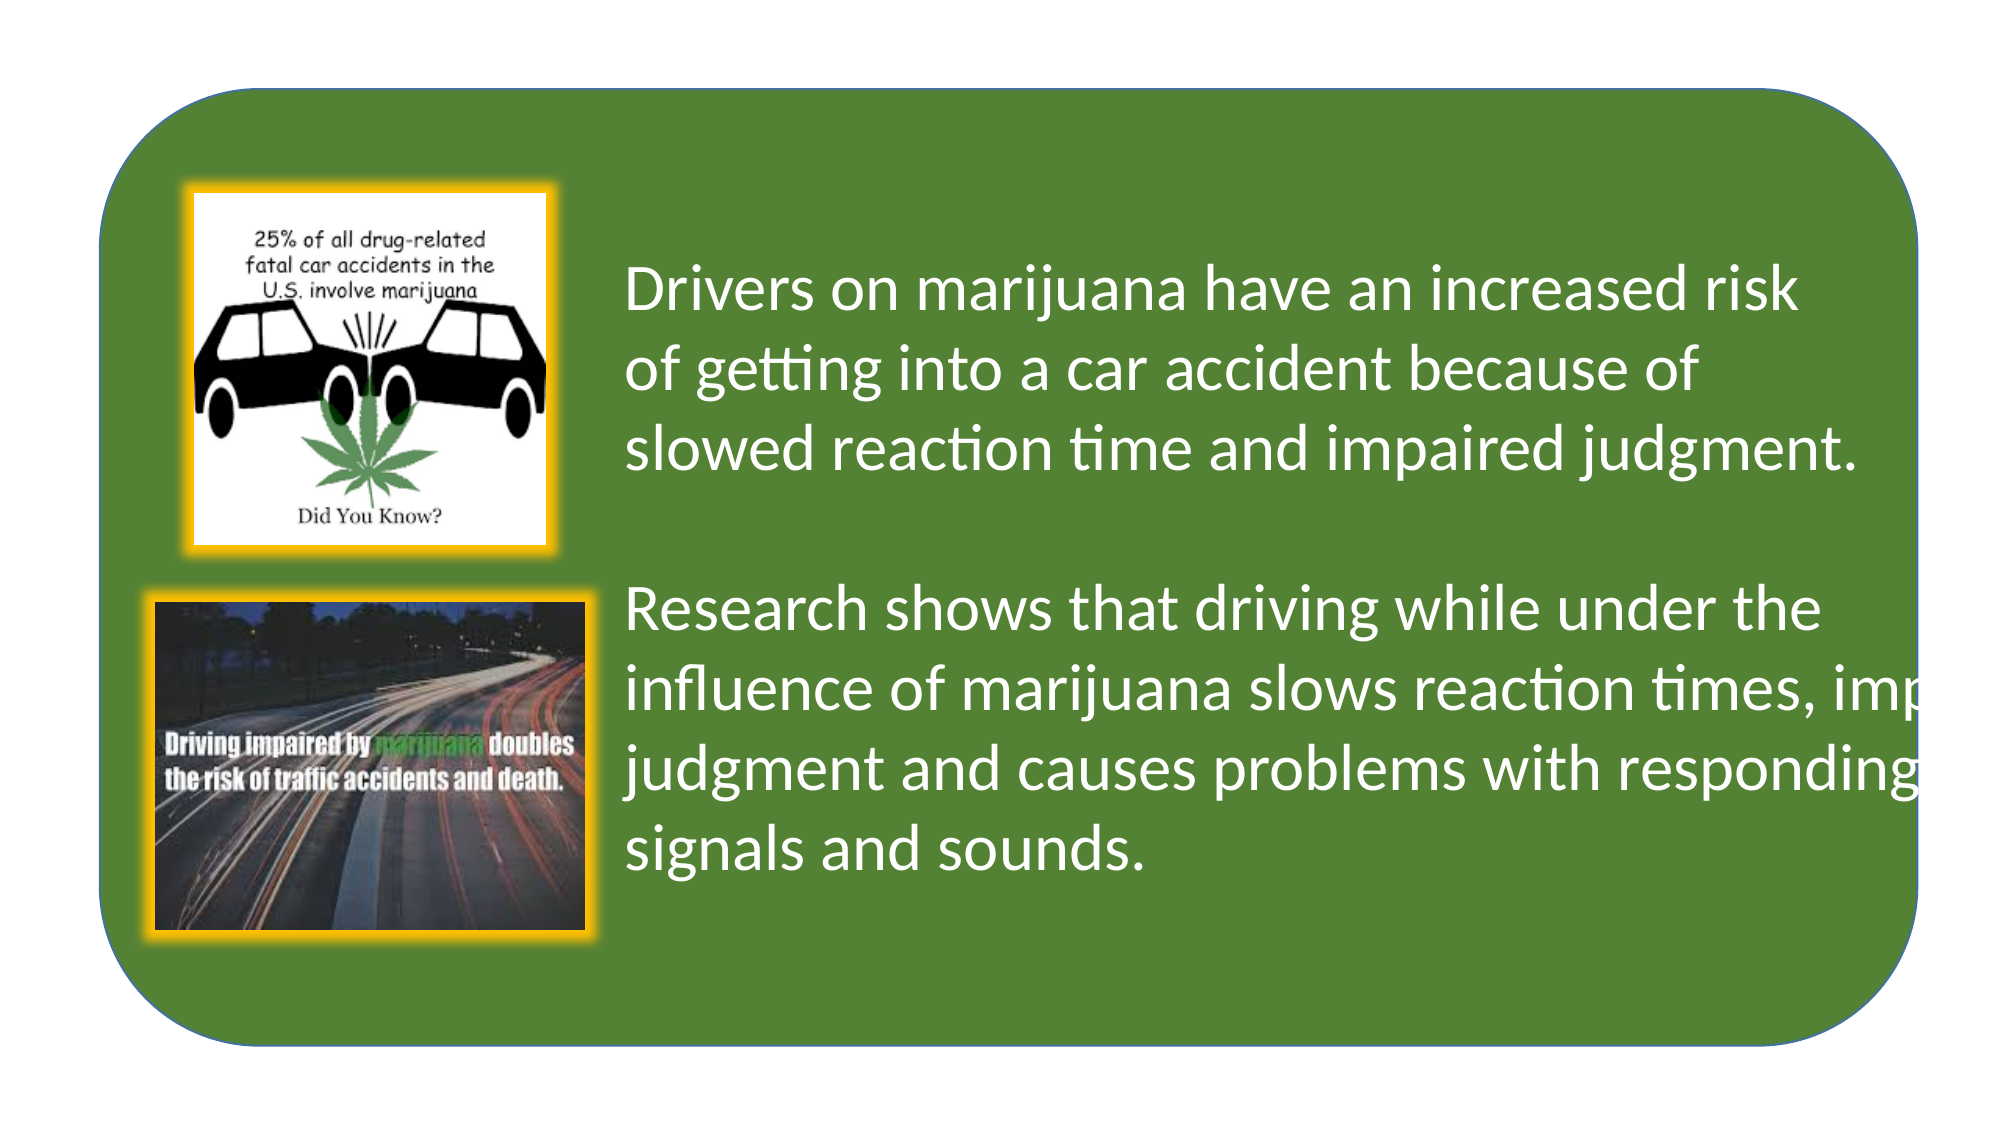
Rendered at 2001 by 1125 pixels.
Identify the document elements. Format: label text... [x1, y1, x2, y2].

picture [155, 602, 585, 930]
text_box Drivers on marijuana have an increased risk of getting into a car accident because of slowed reaction time and impaired judgment. Research shows that driving while under the influence of marijuana slows reaction times, impairs judgment and causes problems with responding to signals and sounds. [610, 236, 2000, 892]
text_box [98, 88, 1919, 1047]
picture [194, 193, 546, 545]
